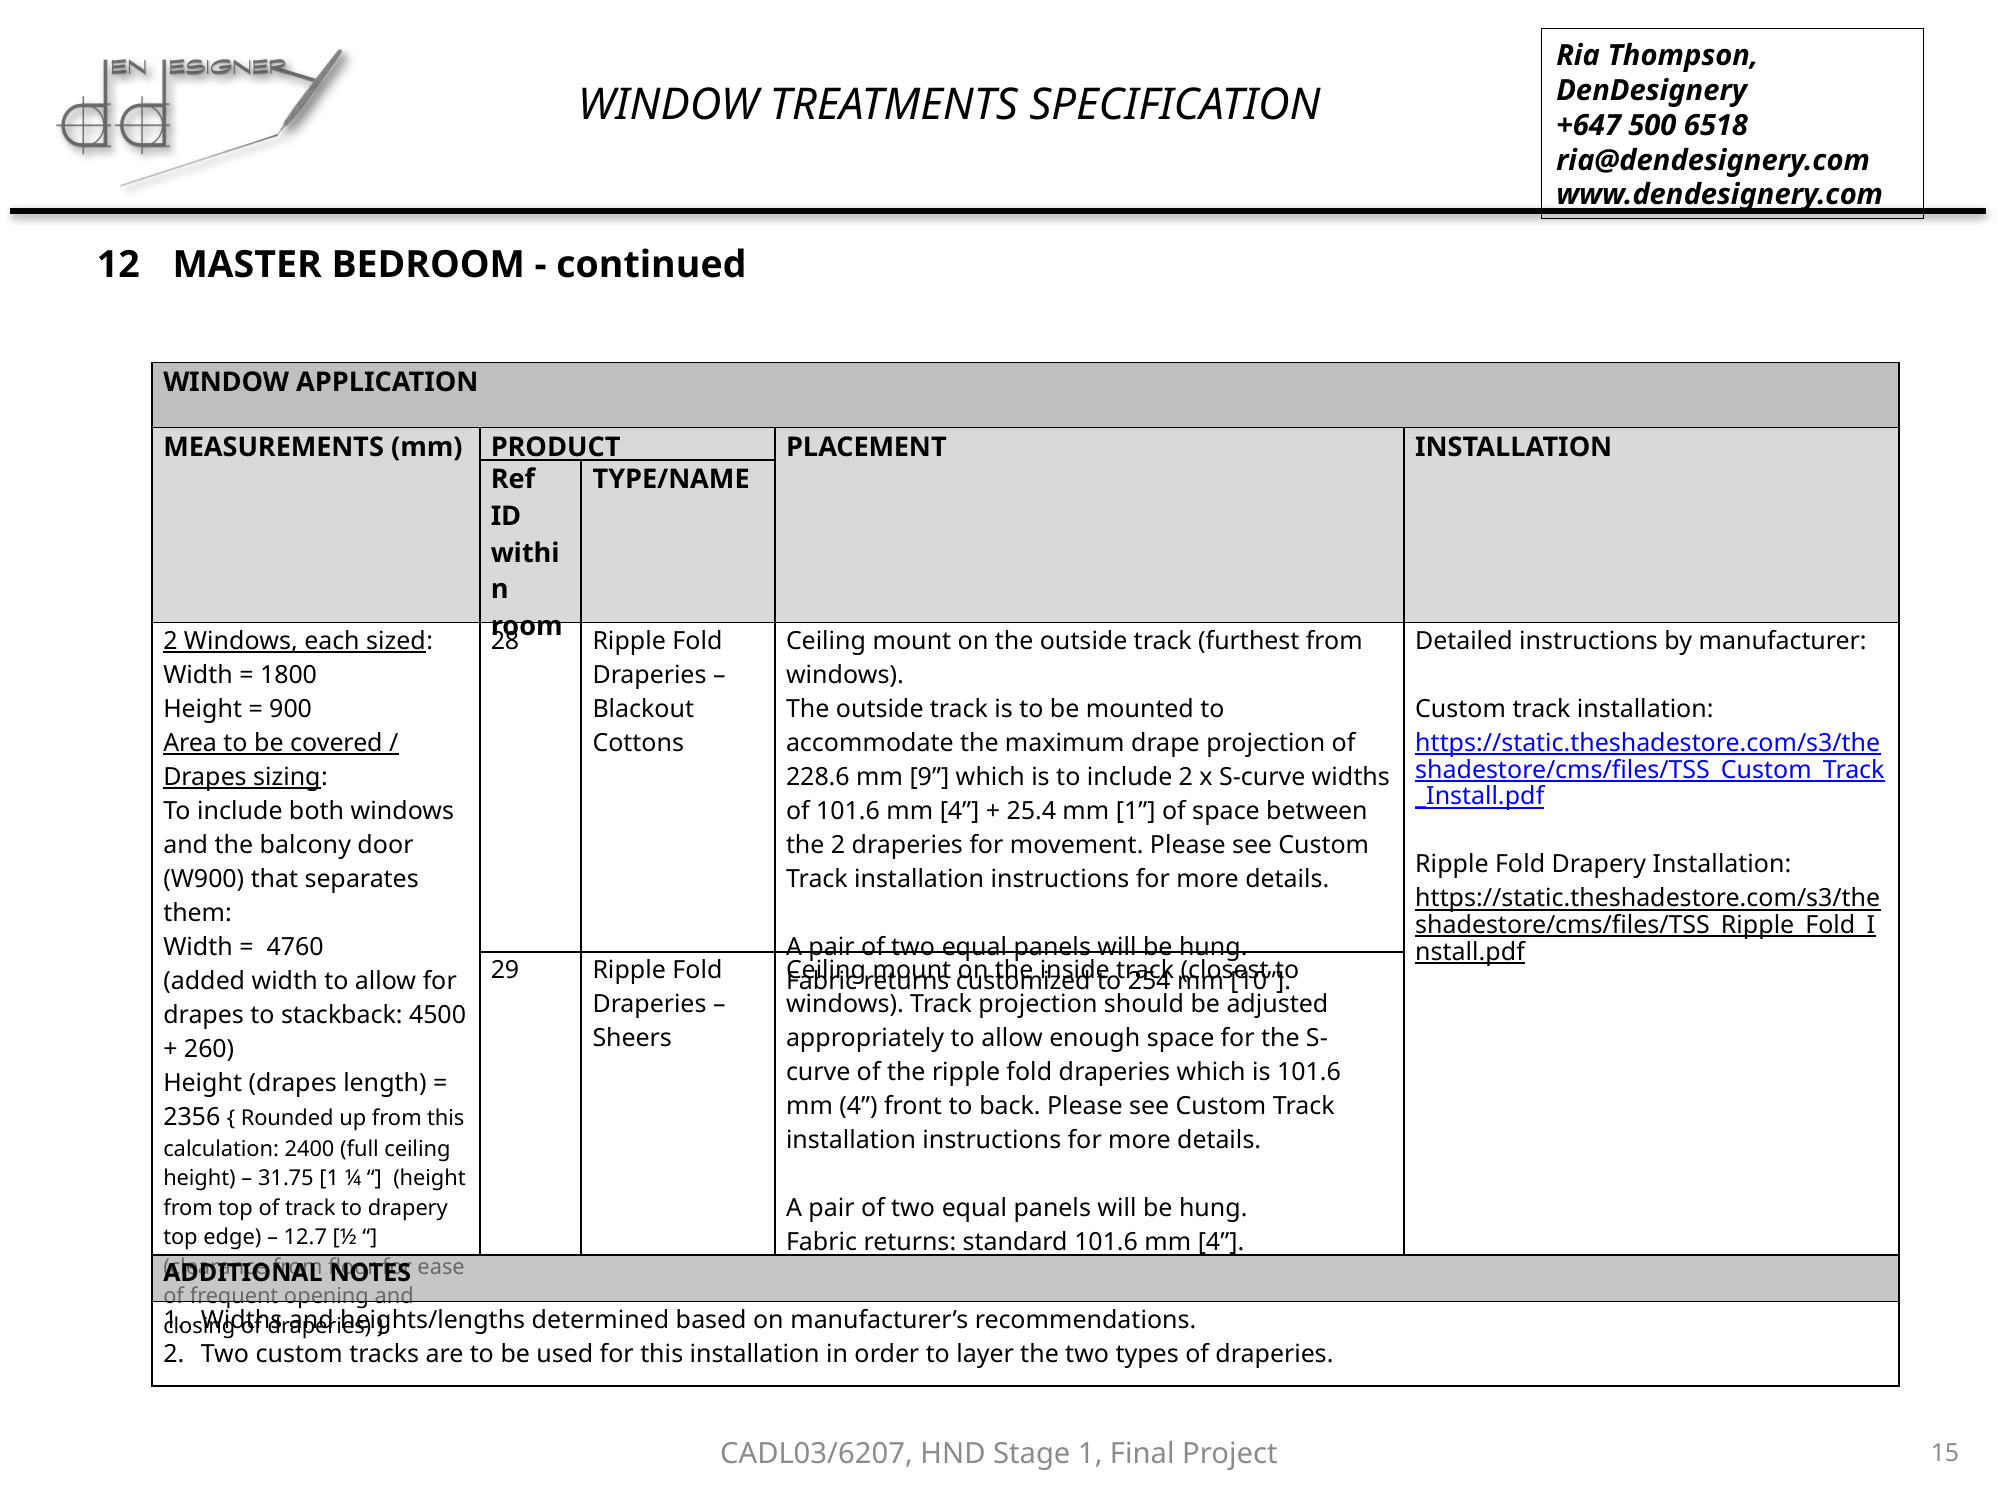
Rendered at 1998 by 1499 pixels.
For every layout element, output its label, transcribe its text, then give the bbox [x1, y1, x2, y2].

table_header WINDOW APPLICATION [153, 363, 1898, 427]
table_cell MEASUREMENTS (mm) [153, 428, 479, 622]
table_cell Ripple Fold Draperies – Sheers [582, 953, 774, 1254]
table_cell Ref ID within room [481, 461, 580, 622]
table_cell Ceiling mount on the outside track (furthest from windows). The outside track is to be mounted to accommodate the maximum drape projection of 228.6 mm [9”] which is to include 2 x S-curve widths of 101.6 mm [4”] + 25.4 mm [1”] of space between the 2 draperies for movement. Please see Custom Track installation instructions for more details. A pair of two equal panels will be hung. Fabric returns customized to 254 mm [10”]. [776, 623, 1403, 951]
table_cell PRODUCT [481, 428, 774, 459]
footer CADL03/6207, HND Stage 1, Final Project [682, 1413, 1316, 1494]
text_box MASTER BEDROOM - continued [82, 232, 913, 292]
text_box [717, 60, 748, 137]
table_cell PLACEMENT [776, 428, 1403, 622]
table_cell Widths and heights/lengths determined based on manufacturer’s recommendations. Two custom tracks are to be used for this installation in order to layer the two types of draperies. [153, 1302, 1898, 1385]
table_cell 29 [481, 953, 580, 1254]
slide_number 15 [1513, 1413, 1980, 1494]
table_cell ADDITIONAL NOTES [153, 1256, 1898, 1301]
table_cell 28 [481, 623, 580, 951]
table_cell Ripple Fold Draperies – Blackout Cottons [582, 623, 774, 951]
table_cell TYPE/NAME [582, 461, 774, 622]
table_cell Detailed instructions by manufacturer: Custom track installation: https://static.theshadestore.com/s3/theshadestore/cms/files/TSS_Custom_Track_Install.pdf Ripple Fold Drapery Installation: https://static.theshadestore.com/s3/theshadestore/cms/files/TSS_Ripple_Fold_Install.pdf [1405, 623, 1898, 1254]
table_cell 2 Windows, each sized: Width = 1800 Height = 900 Area to be covered / Drapes sizing: To include both windows and the balcony door (W900) that separates them: Width = 4760 (added width to allow for drapes to stackback: 4500 + 260) Height (drapes length) = 2356 { Rounded up from this calculation: 2400 (full ceiling height) – 31.75 [1 ¼ “] (height from top of track to drapery top edge) – 12.7 [½ “] (clearance from floor for ease of frequent opening and closing of draperies) } [153, 623, 479, 1254]
table_cell INSTALLATION [1405, 428, 1898, 622]
table_cell Ceiling mount on the inside track (closest to windows). Track projection should be adjusted appropriately to allow enough space for the S-curve of the ripple fold draperies which is 101.6 mm (4”) front to back. Please see Custom Track installation instructions for more details. A pair of two equal panels will be hung. Fabric returns: standard 101.6 mm [4”]. [776, 953, 1403, 1254]
